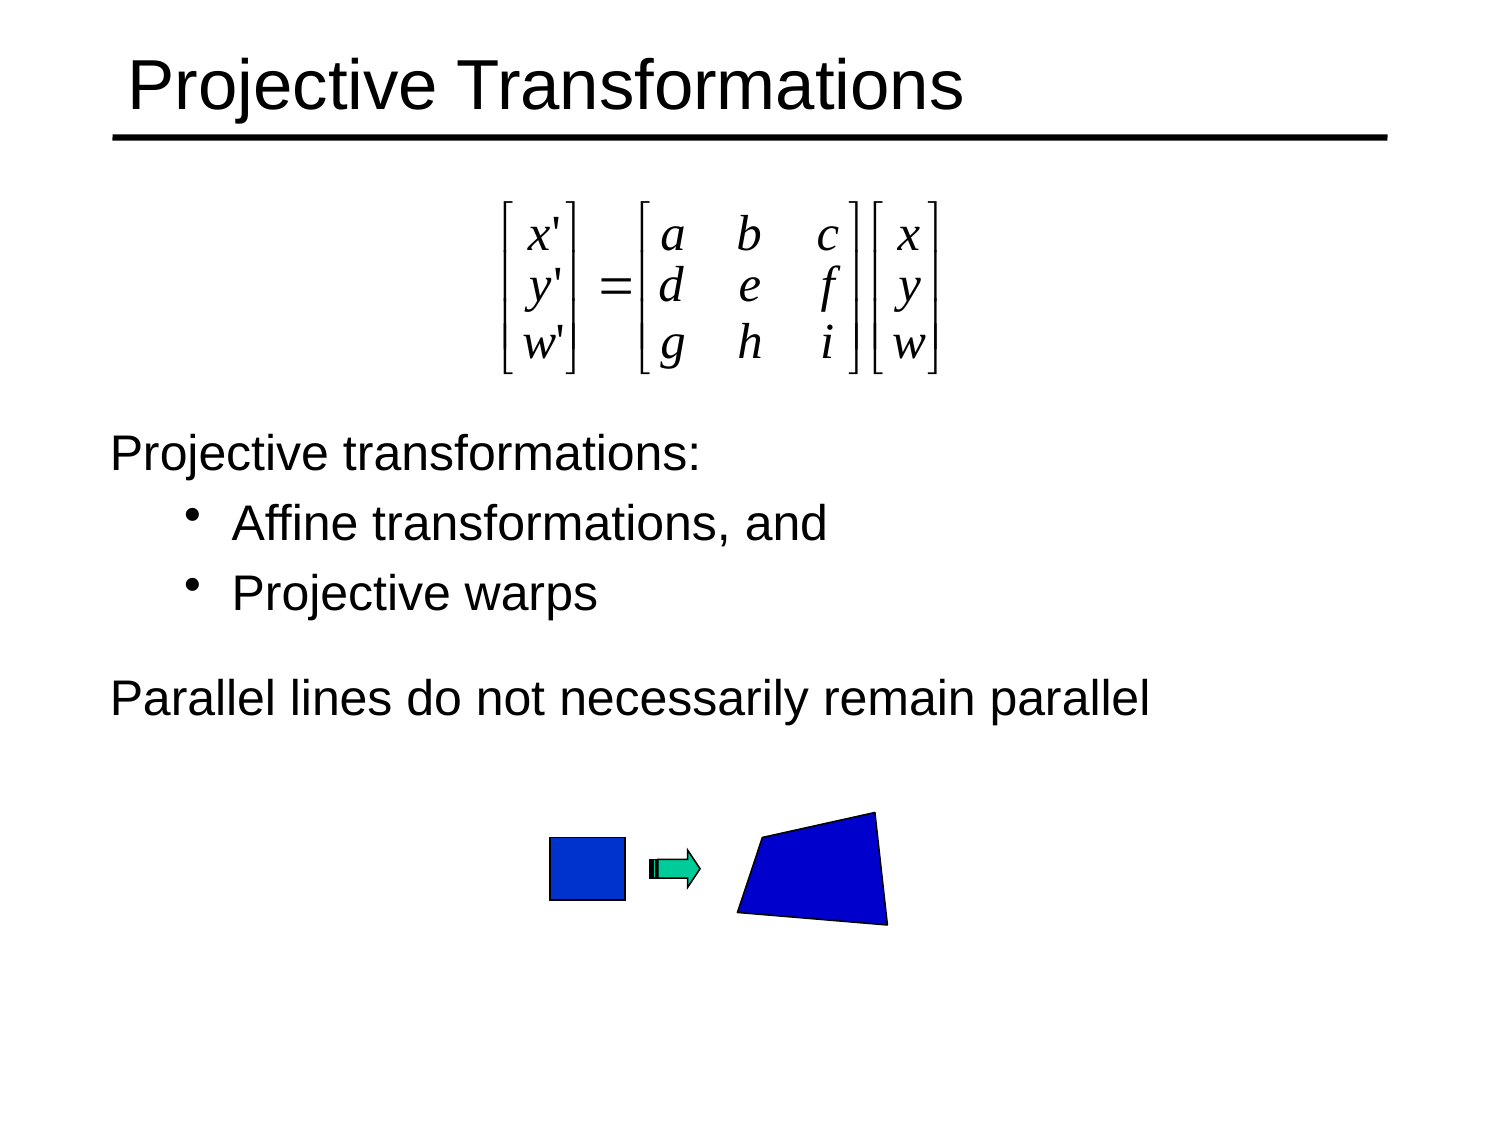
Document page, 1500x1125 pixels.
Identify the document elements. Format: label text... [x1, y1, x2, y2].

title Projective Transformations [112, 12, 1388, 151]
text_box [492, 190, 954, 386]
list Projective transformations: Affine transformations, and Projective warps Parallel lines do not necessarily remain parallel [94, 412, 1500, 1125]
text_box [737, 812, 888, 925]
text_box [549, 837, 625, 900]
text_box [653, 849, 701, 888]
